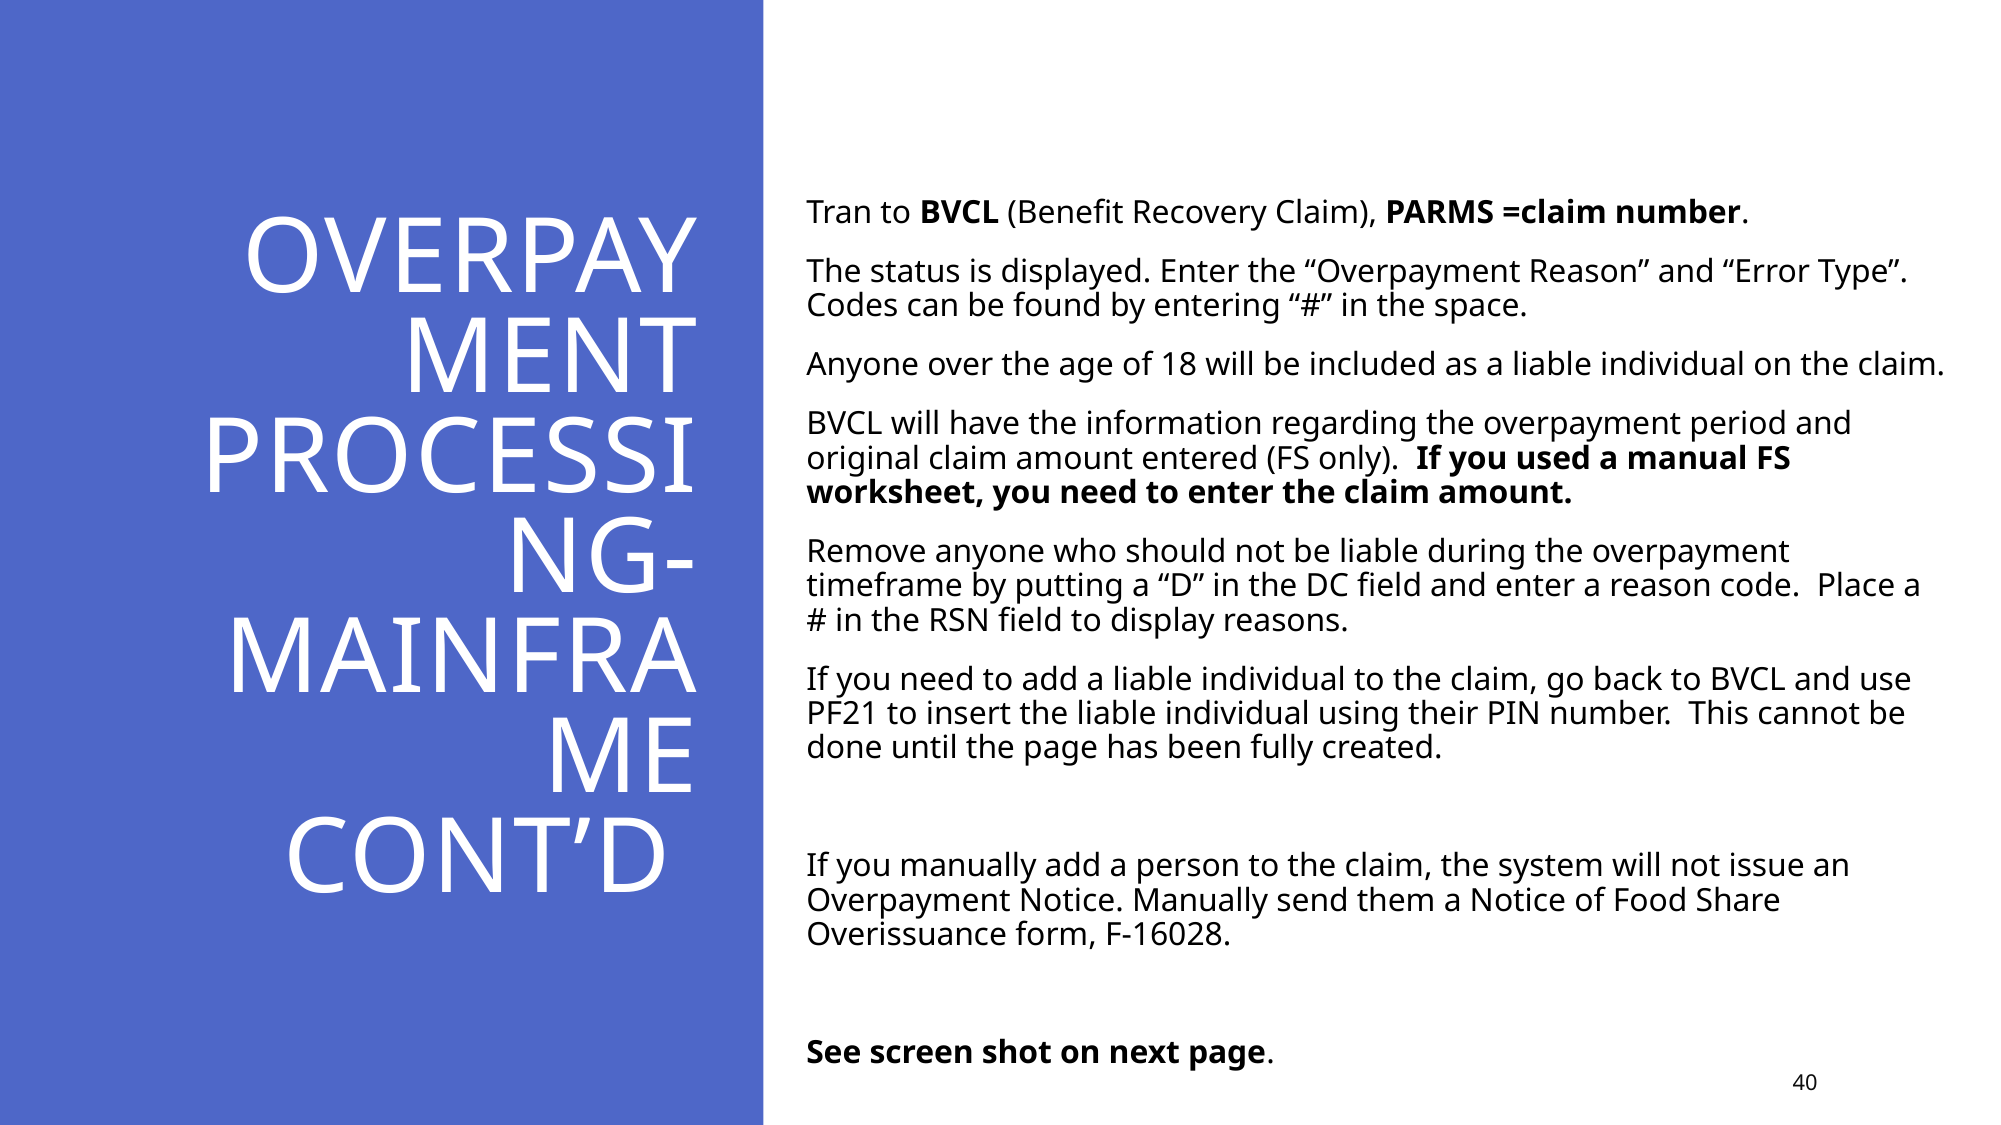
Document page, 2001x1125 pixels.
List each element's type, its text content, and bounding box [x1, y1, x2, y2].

text_box [765, 0, 2000, 1125]
text_box [0, 0, 765, 1125]
list Tran to BVCL (Benefit Recovery Claim), PARMS =claim number. The status is displayed. Enter the “Overpayment Reason” and “Error Type”. Codes can be found by entering “#” in the space. Anyone over the age of 18 will be included as a liable individual on the claim. BVCL will have the information regarding the overpayment period and original claim amount entered (FS only). If you used a manual FS worksheet, you need to enter the claim amount. Remove anyone who should not be liable during the overpayment timeframe by putting a “D” in the DC field and enter a reason code. Place a # in the RSN field to display reasons. If you need to add a liable individual to the claim, go back to BVCL and use PF21 to insert the liable individual using their PIN number. This cannot be done until the page has been fully created. If you manually add a person to the claim, the system will not issue an Overpayment Notice. Manually send them a Notice of Food Share Overissuance form, F-16028. See screen shot on next page. [785, 131, 1958, 1125]
title Overpayment Processing- Mainframe cont’d [158, 131, 715, 993]
slide_number 40 [1777, 1061, 1938, 1107]
